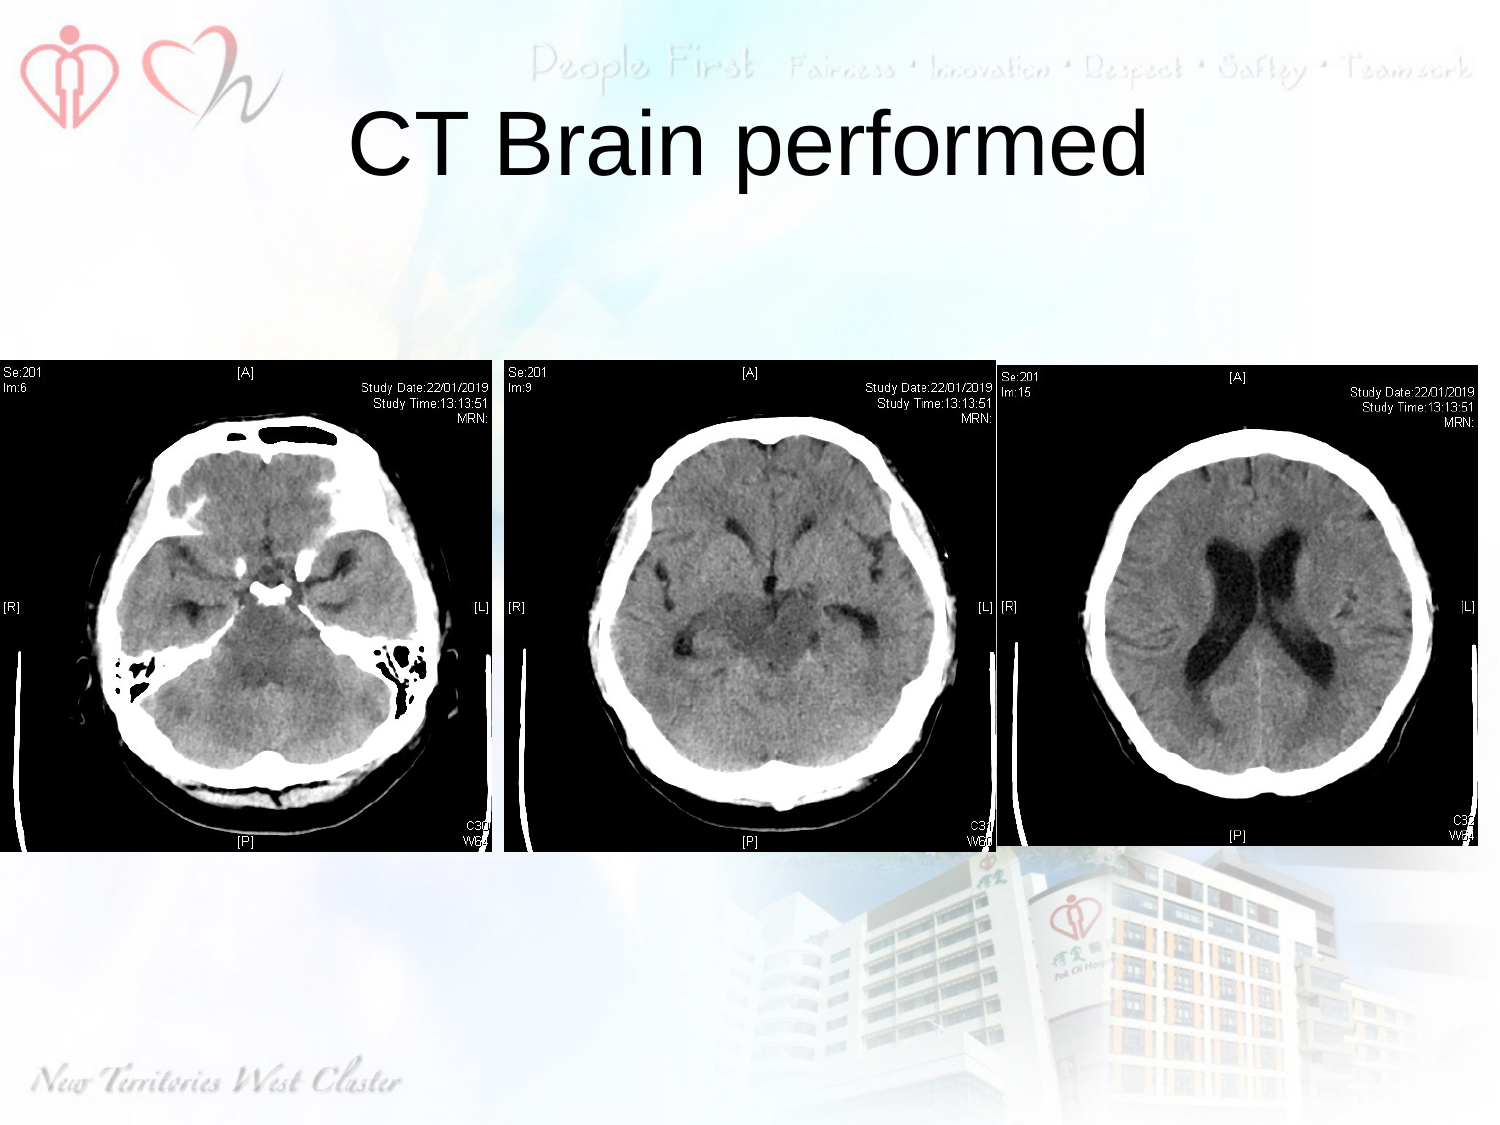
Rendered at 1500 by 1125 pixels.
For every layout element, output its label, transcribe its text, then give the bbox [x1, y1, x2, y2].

picture [0, 0, 1500, 1125]
title CT Brain performed [74, 44, 1426, 234]
